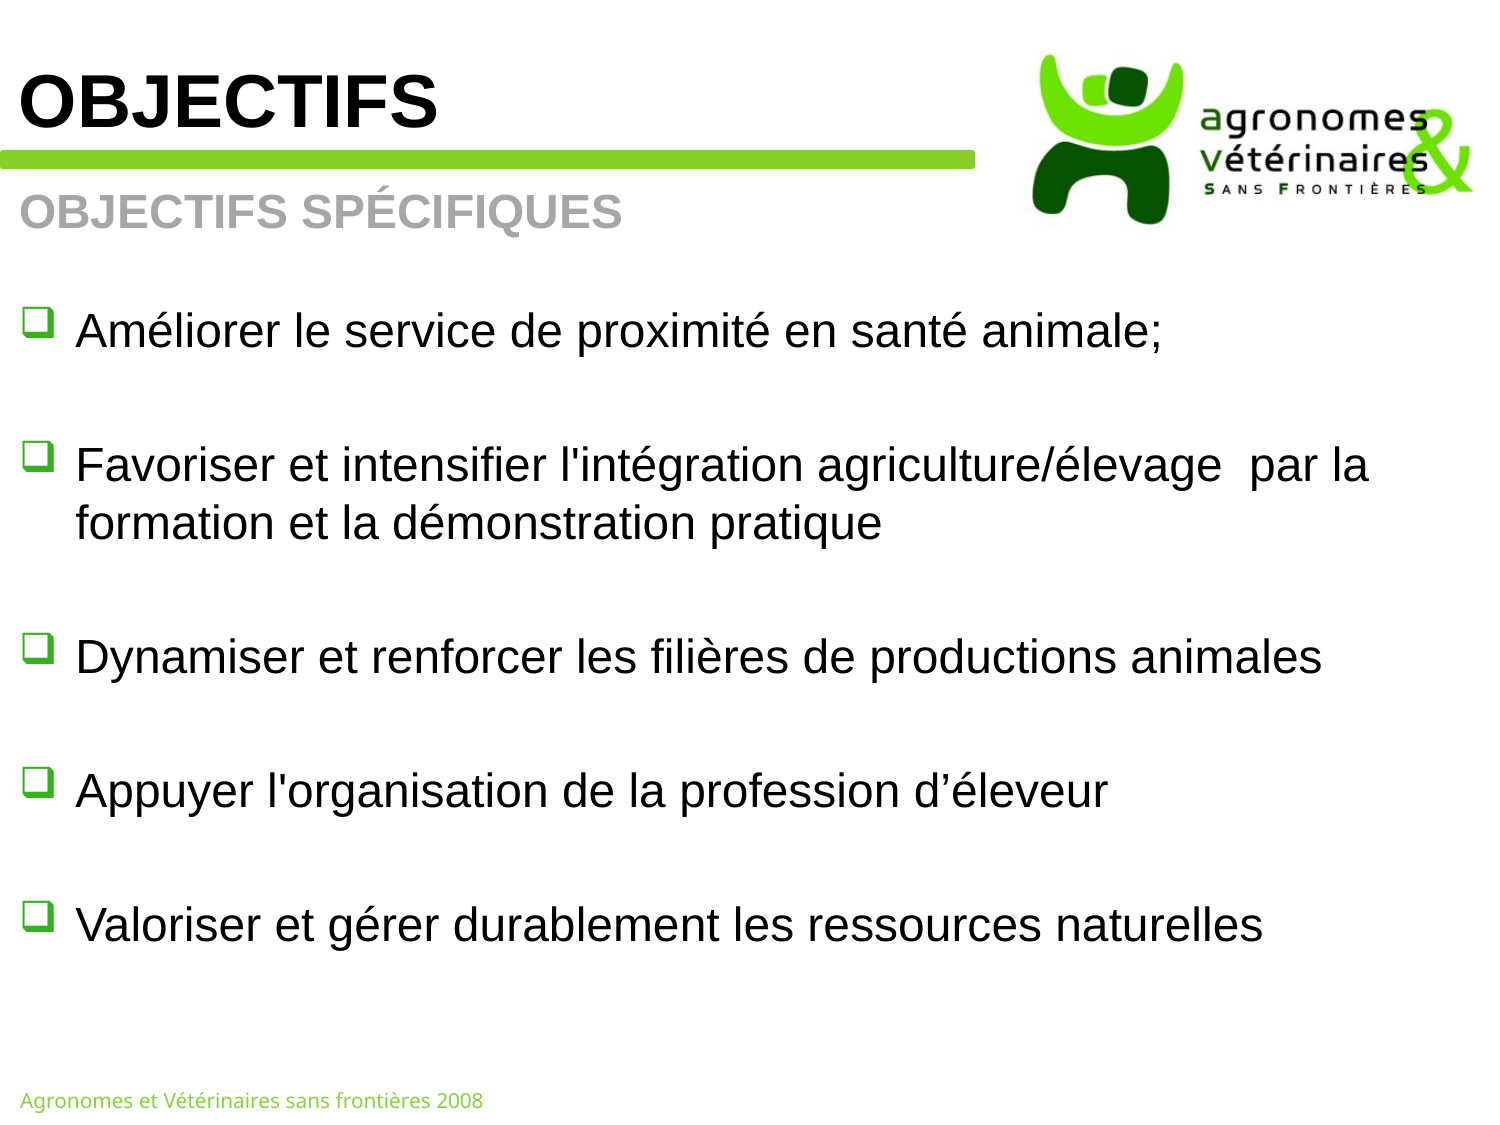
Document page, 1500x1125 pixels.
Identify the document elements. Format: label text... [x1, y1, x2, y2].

picture [999, 0, 1500, 172]
text_box OBJECTIFS [4, 45, 1412, 150]
list OBJECTIFS SPÉCIFIQUES Améliorer le service de proximité en santé animale; Favoriser et intensifier l'intégration agriculture/élevage par la formation et la démonstration pratique Dynamiser et renforcer les filières de productions animales Appuyer l'organisation de la profession d’éleveur Valoriser et gérer durablement les ressources naturelles [4, 172, 1500, 1125]
